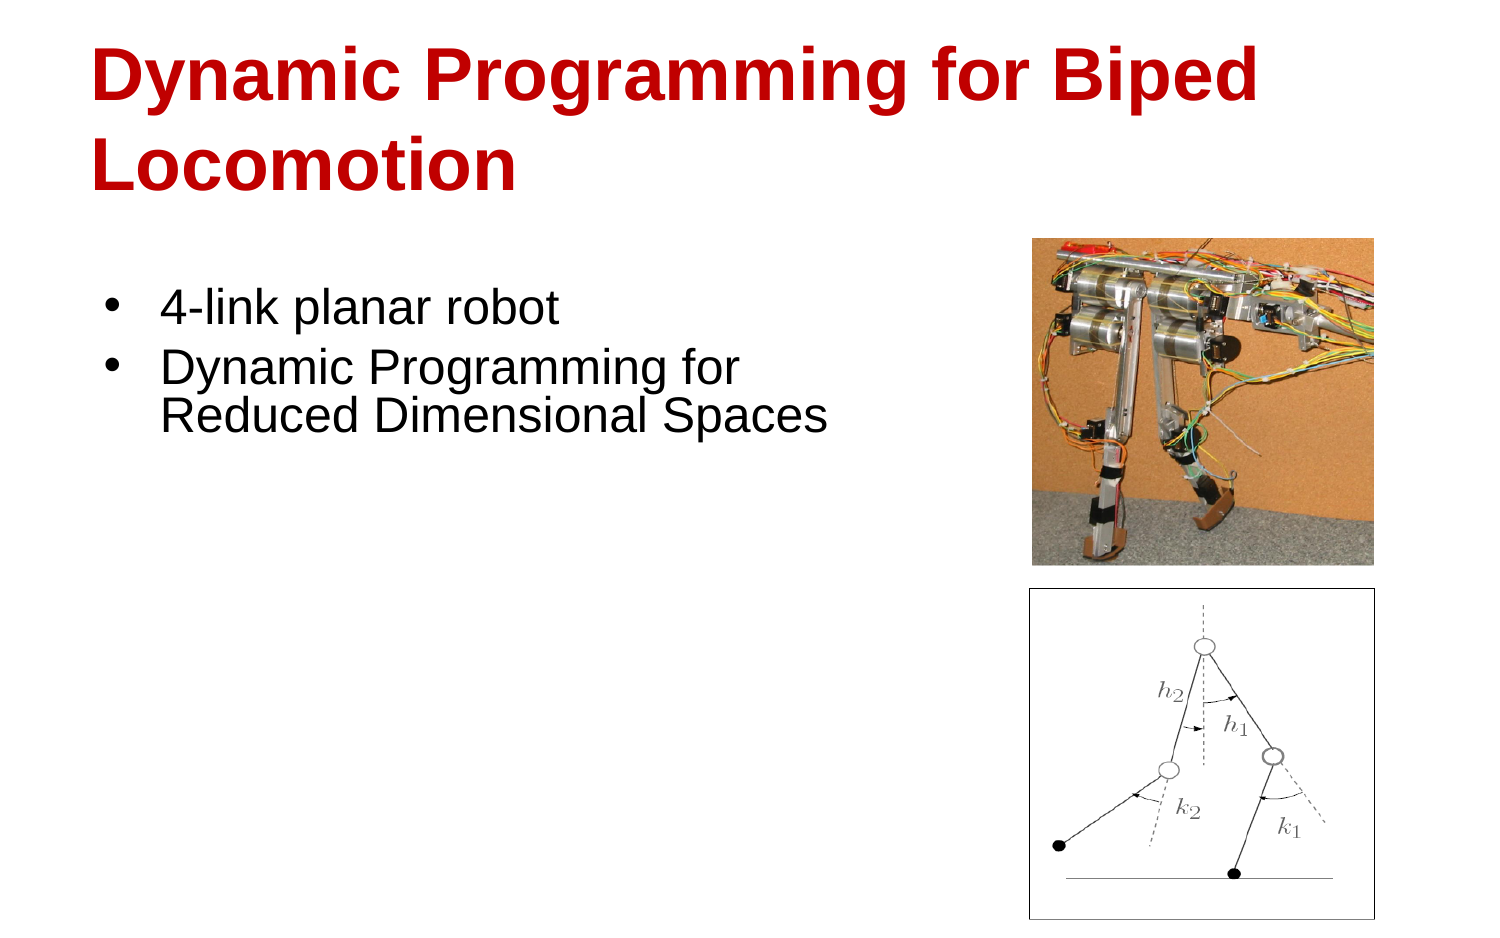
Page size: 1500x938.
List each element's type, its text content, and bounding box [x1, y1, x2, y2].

picture [1025, 581, 1378, 922]
title Dynamic Programming for Biped Locomotion [75, 64, 1425, 221]
list 4-link planar robot Dynamic Programming for Reduced Dimensional Spaces [88, 270, 892, 834]
picture [1021, 232, 1377, 568]
